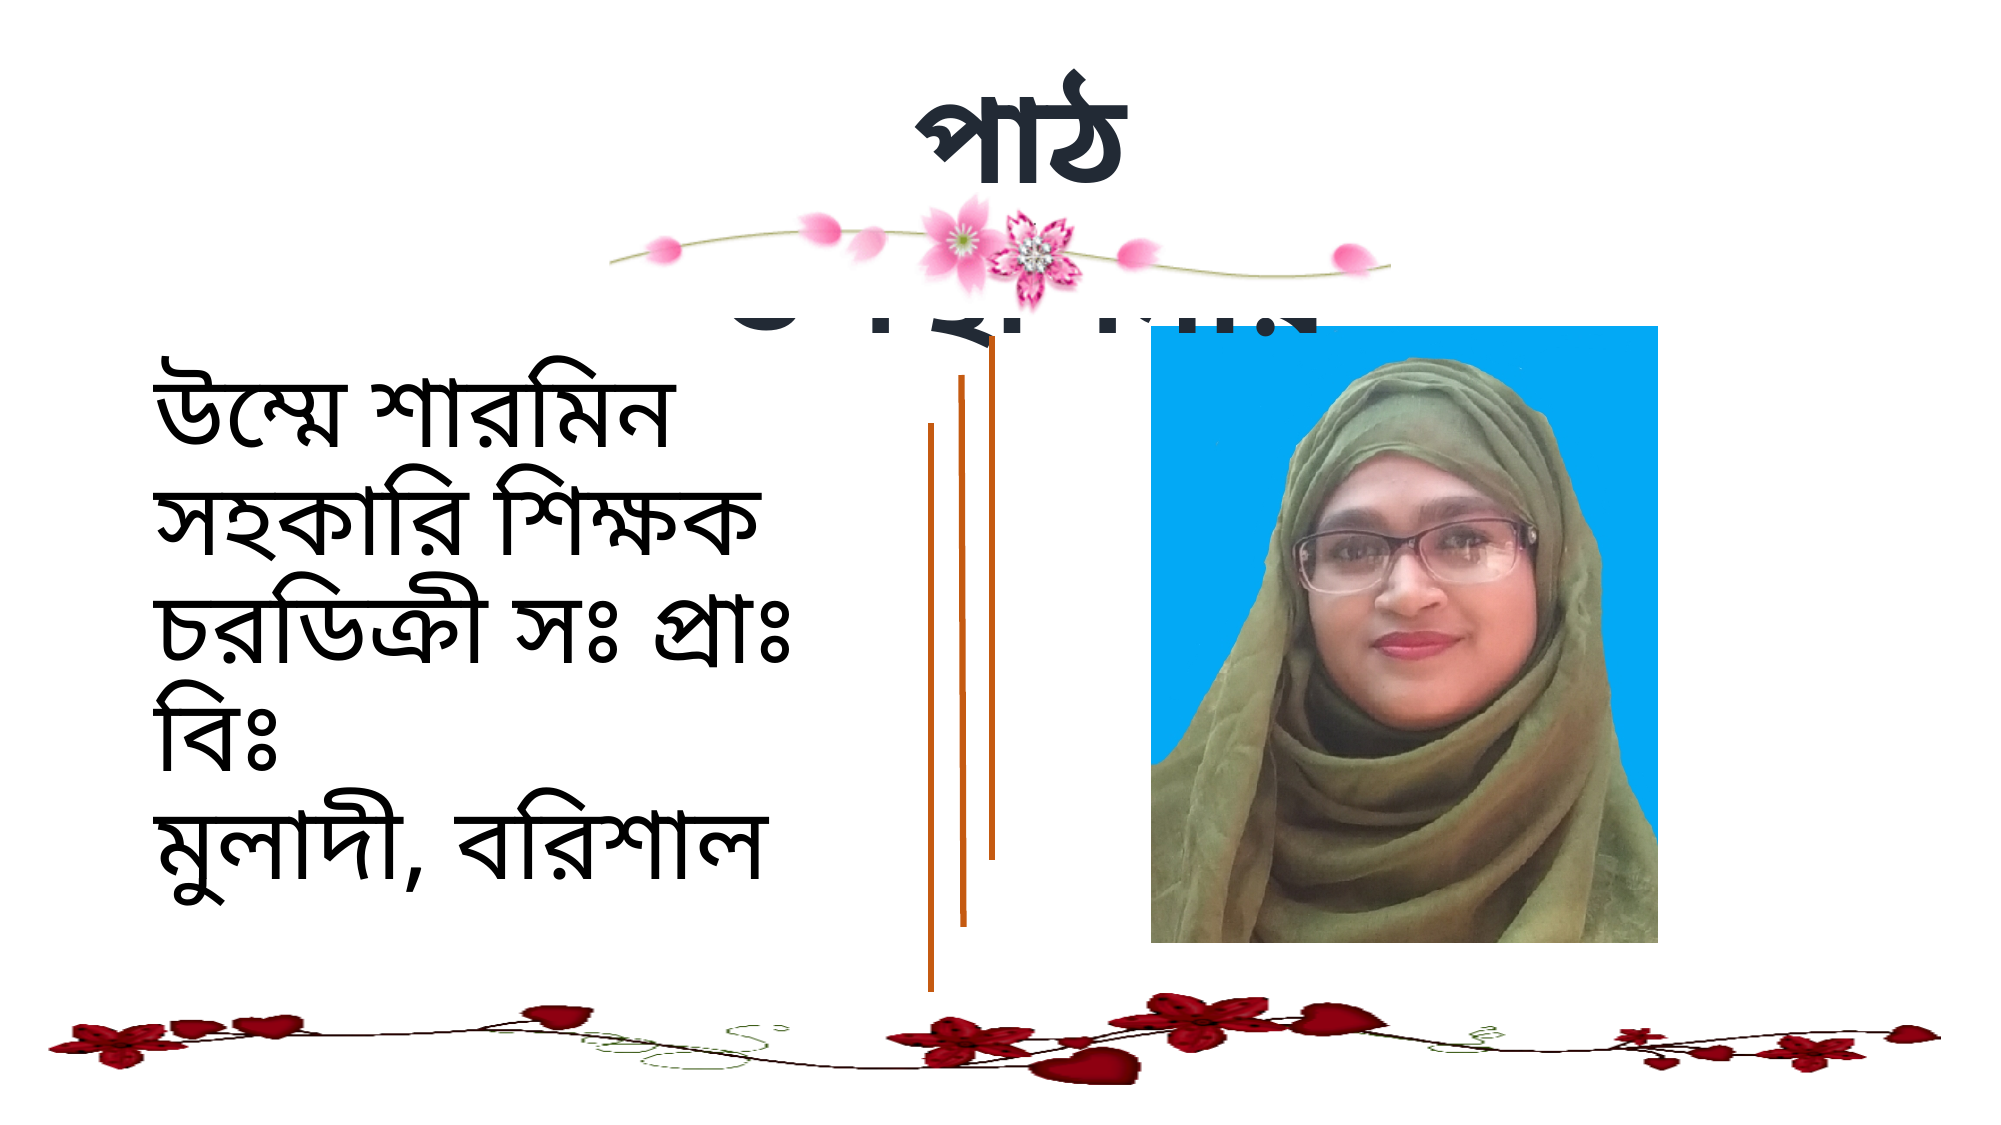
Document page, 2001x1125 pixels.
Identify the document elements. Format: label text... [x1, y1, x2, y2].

text_box পাঠ উপস্থাপনায় [690, 318, 1350, 366]
picture [47, 992, 1941, 1086]
picture [609, 192, 1391, 318]
title উম্মে শারমিন সহকারি শিক্ষক চরডিক্রী সঃ প্রাঃ বিঃ মুলাদী, বরিশাল [139, 307, 875, 955]
text_box পাঠ উপস্থাপনায় [690, 50, 1350, 192]
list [1151, 326, 1658, 944]
